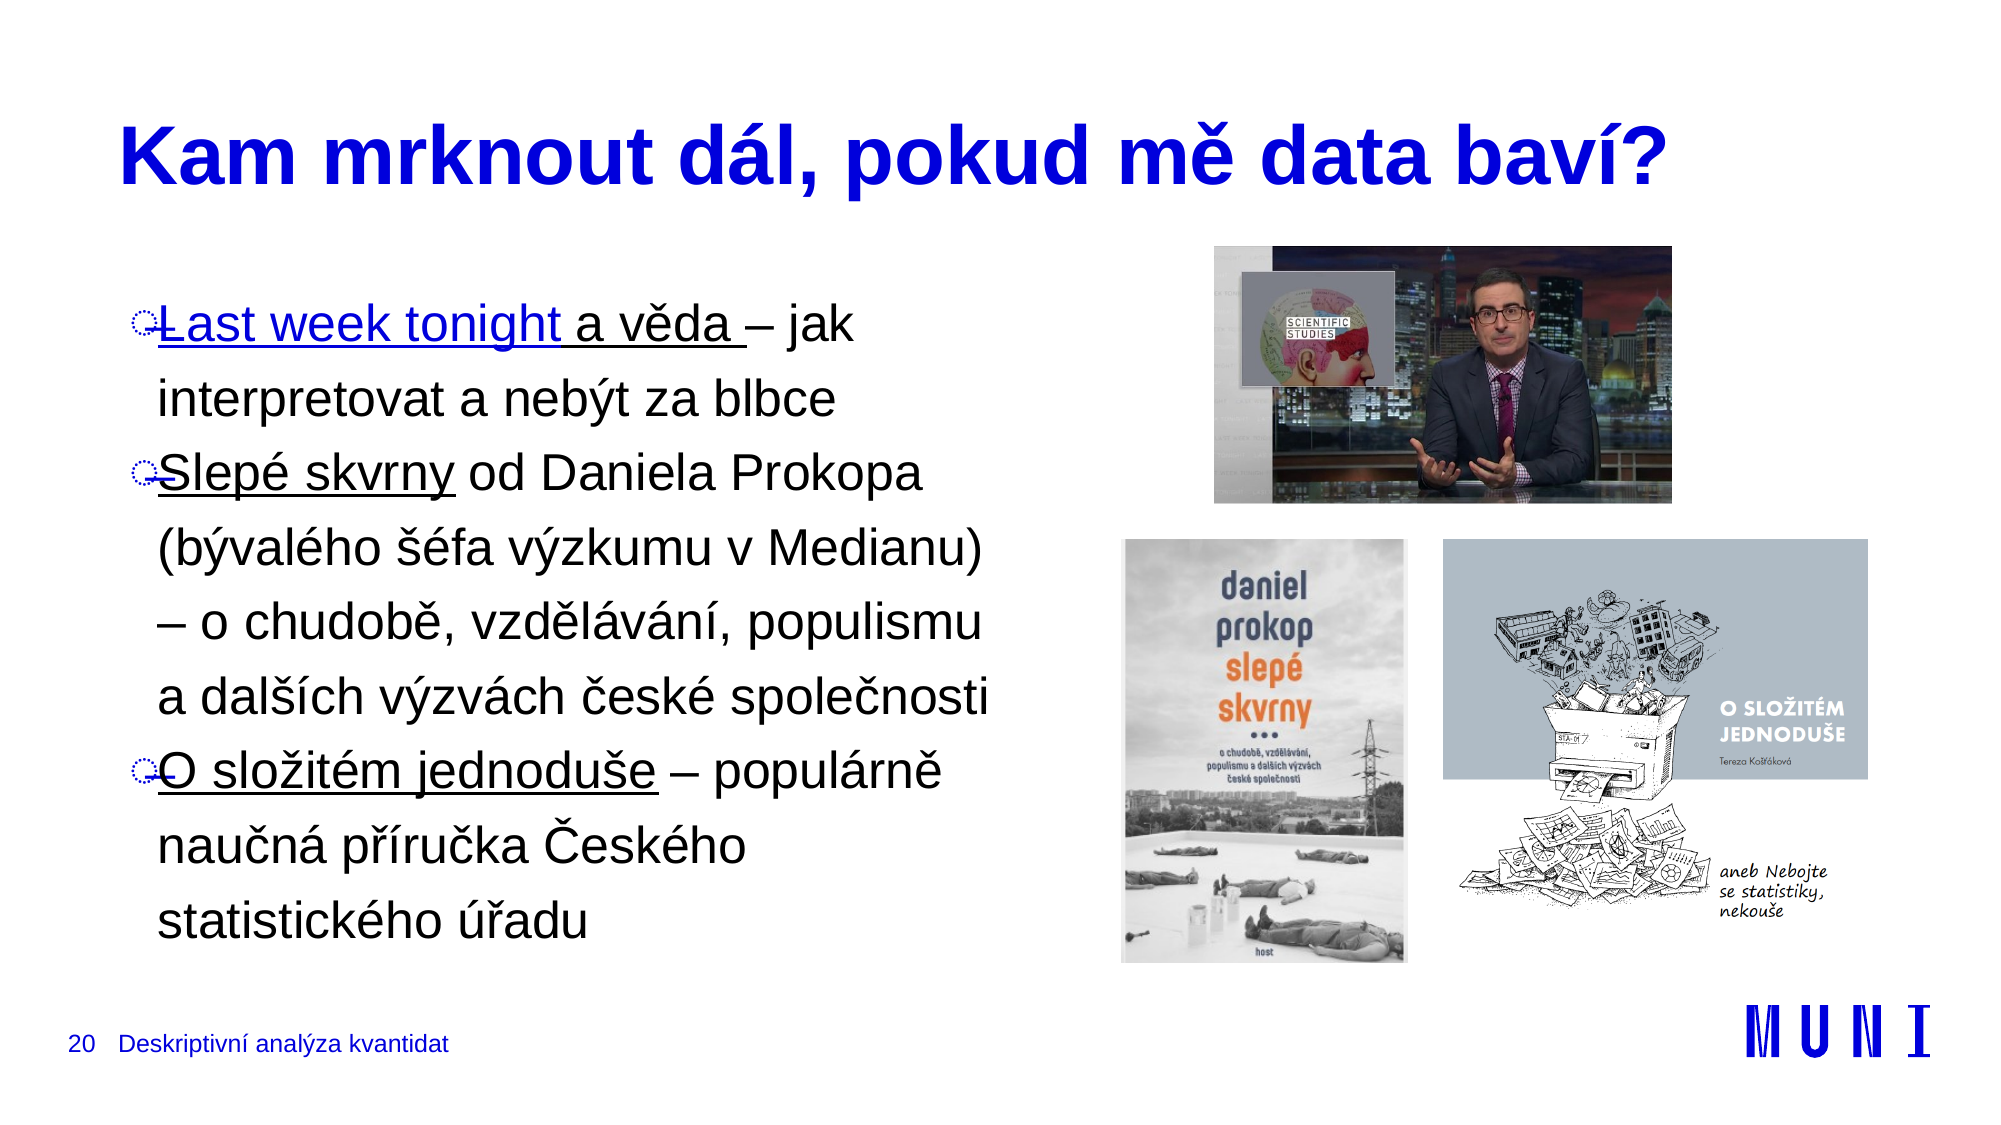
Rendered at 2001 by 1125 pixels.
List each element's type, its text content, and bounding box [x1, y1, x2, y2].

picture [1214, 246, 1672, 504]
picture [1120, 539, 1408, 963]
list Last week tonight a věda – jak interpretovat a nebýt za blbce Slepé skvrny od Daniela Prokopa (bývalého šéfa výzkumu v Medianu) – o chudobě, vzdělávání, populismu a dalších výzvách české společnosti O složitém jednoduše – populárně naučná příručka Českého statistického úřadu [118, 277, 1000, 957]
slide_number 20 [67, 1021, 110, 1063]
title Kam mrknout dál, pokud mě data baví? [118, 118, 1883, 193]
picture [1442, 539, 1868, 965]
footer Deskriptivní analýza kvantidat [118, 1021, 1418, 1063]
